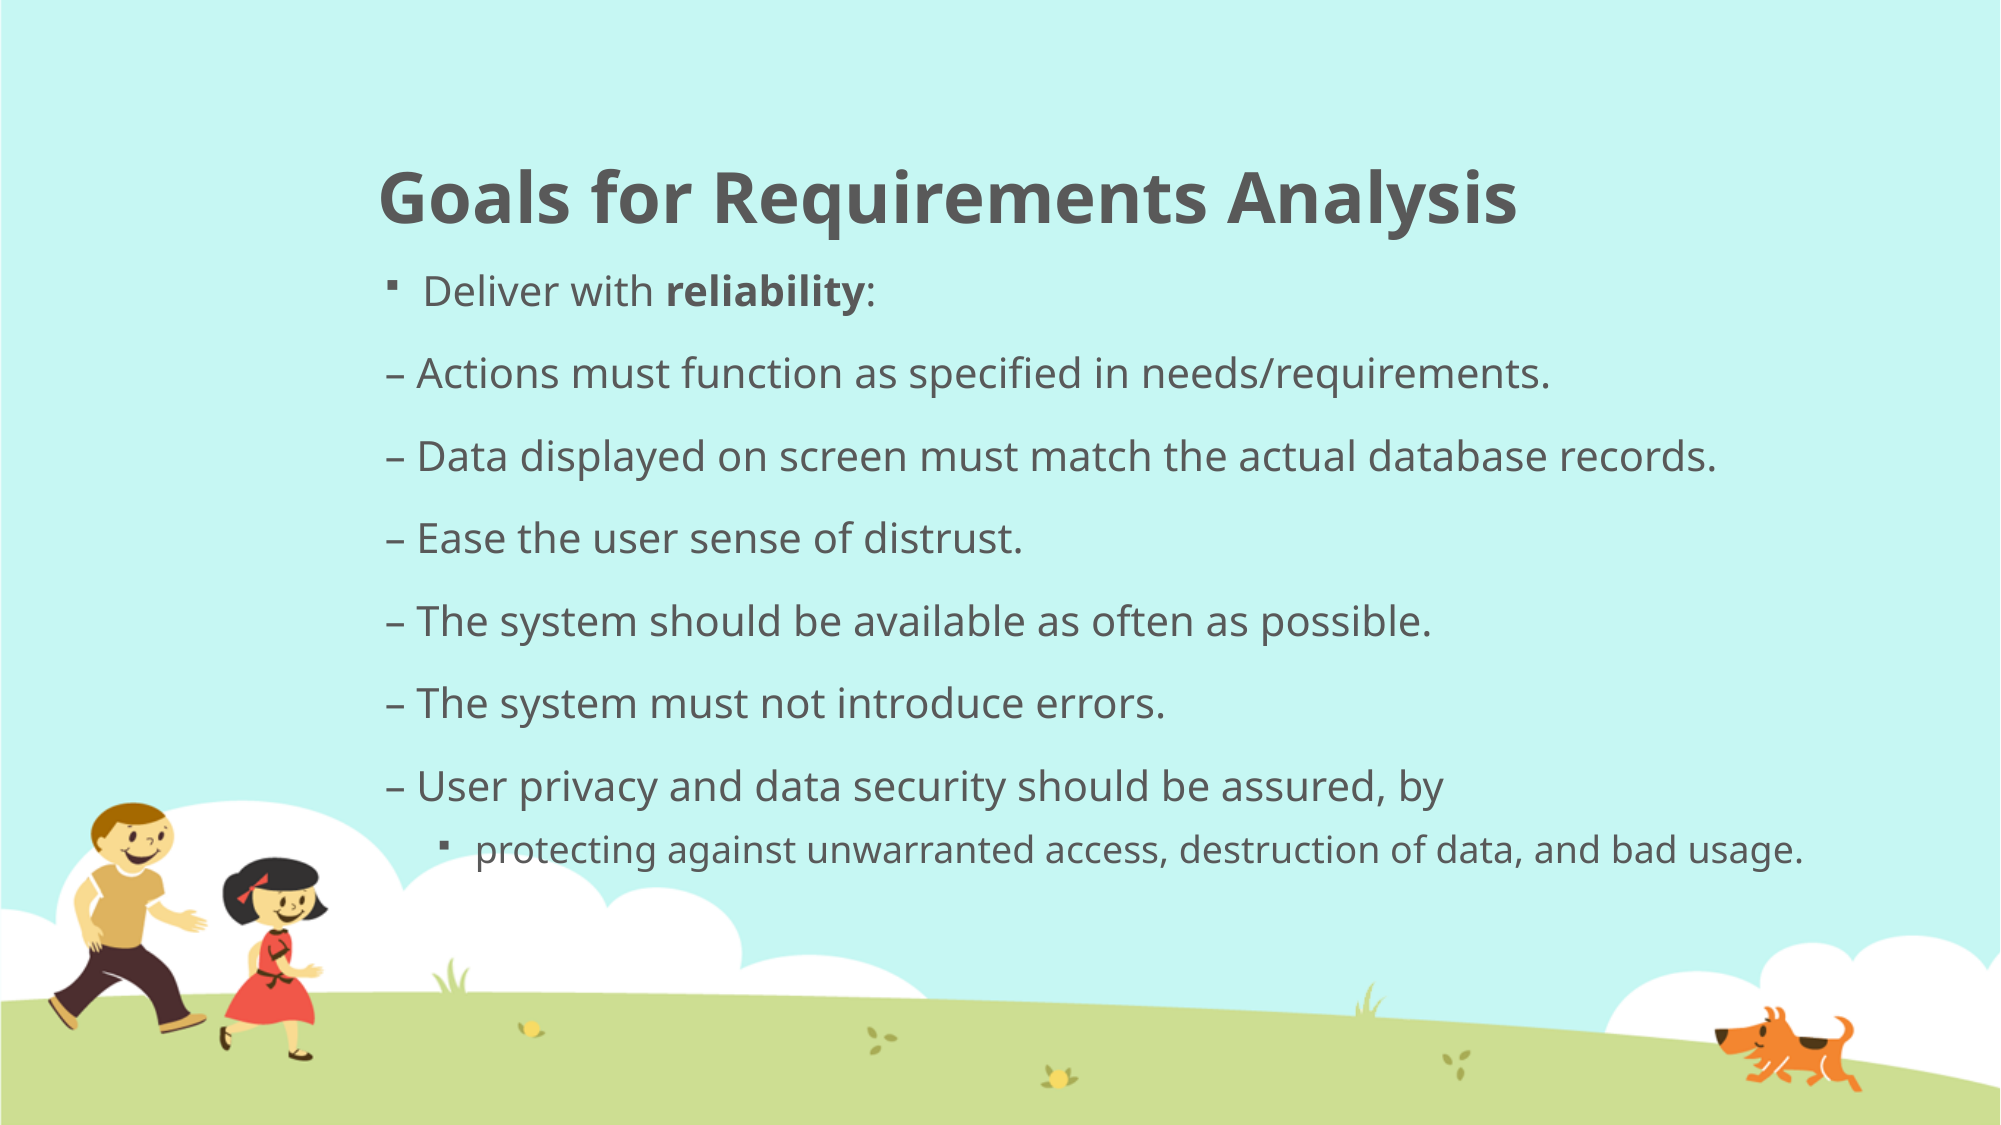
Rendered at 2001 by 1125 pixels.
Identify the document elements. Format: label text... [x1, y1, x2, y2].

title Goals for Requirements Analysis [362, 50, 1900, 247]
list Deliver with reliability: – Actions must function as specified in needs/requirements. – Data displayed on screen must match the actual database records. – Ease the user sense of distrust. – The system should be available as often as possible. – The system must not introduce errors. – User privacy and data security should be assured, by protecting against unwarranted access, destruction of data, and bad usage. [362, 262, 1900, 938]
picture [0, 0, 2001, 1125]
